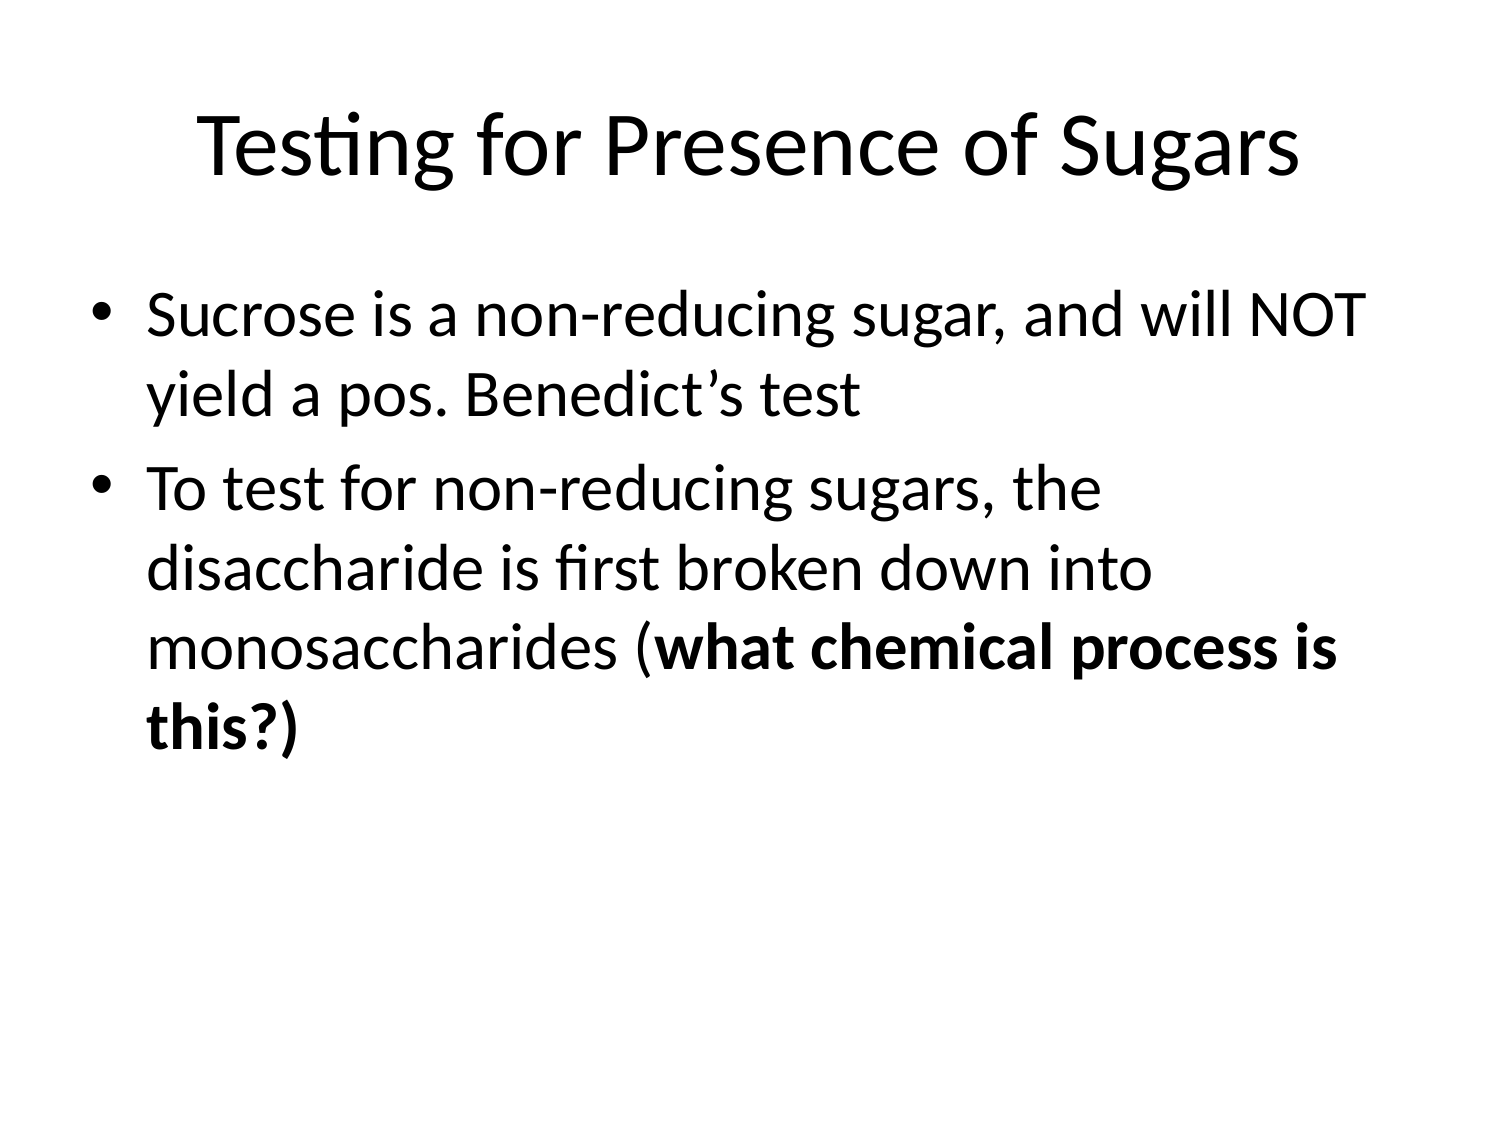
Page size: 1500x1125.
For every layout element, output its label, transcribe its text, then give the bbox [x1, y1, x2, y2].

list Sucrose is a non-reducing sugar, and will NOT yield a pos. Benedict’s test To test for non-reducing sugars, the disaccharide is first broken down into monosaccharides (what chemical process is this?) [75, 262, 1425, 1005]
title Testing for Presence of Sugars [75, 45, 1425, 233]
